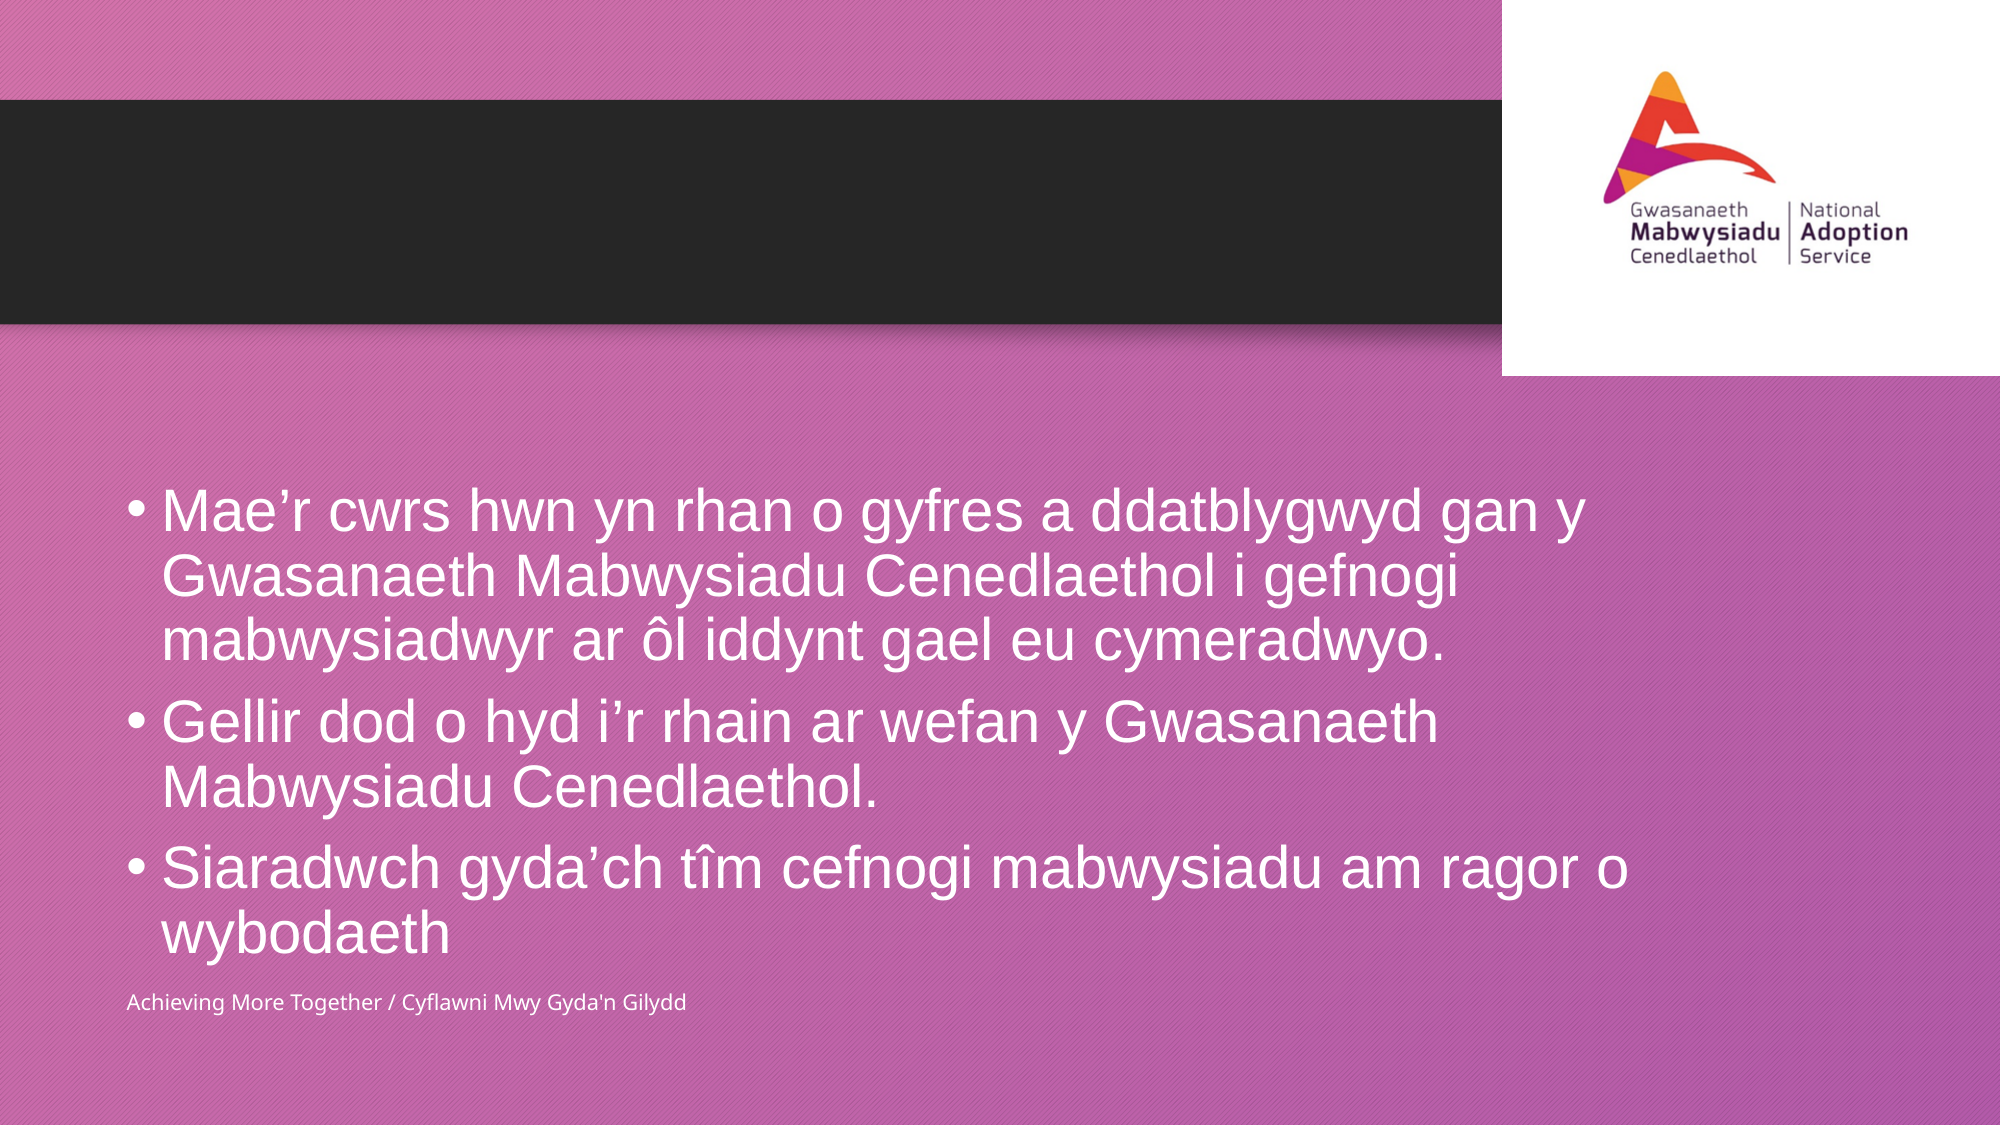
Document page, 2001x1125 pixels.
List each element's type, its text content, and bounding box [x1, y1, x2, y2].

footer Achieving More Together / Cyflawni Mwy Gyda'n Gilydd [111, 973, 1239, 1034]
list Mae’r cwrs hwn yn rhan o gyfres a ddatblygwyd gan y Gwasanaeth Mabwysiadu Cenedlaethol i gefnogi mabwysiadwyr ar ôl iddynt gael eu cymeradwyo. Gellir dod o hyd i’r rhain ar wefan y Gwasanaeth Mabwysiadu Cenedlaethol. Siaradwch gyda’ch tîm cefnogi mabwysiadu am ragor o wybodaeth [111, 383, 1689, 974]
title [137, 59, 1410, 278]
picture [0, 0, 2000, 377]
